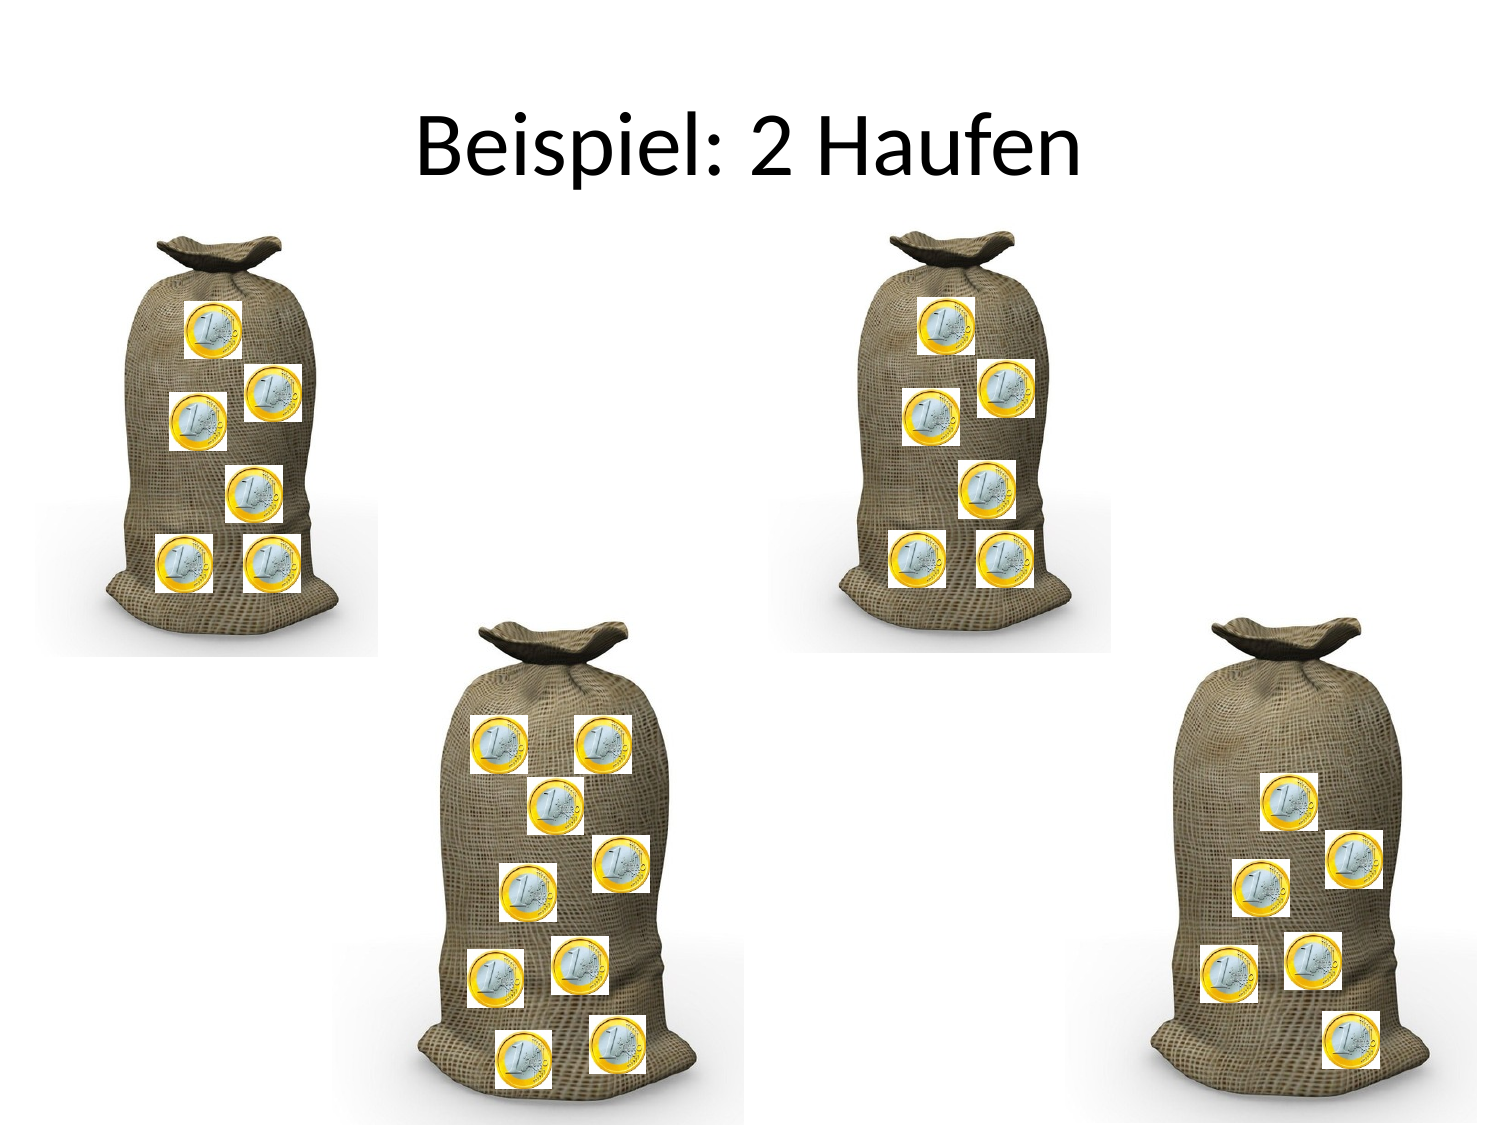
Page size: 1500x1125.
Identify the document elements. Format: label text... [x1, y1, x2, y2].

picture [34, 199, 744, 1125]
title Beispiel: 2 Haufen [75, 45, 1425, 233]
picture [768, 195, 1477, 1123]
